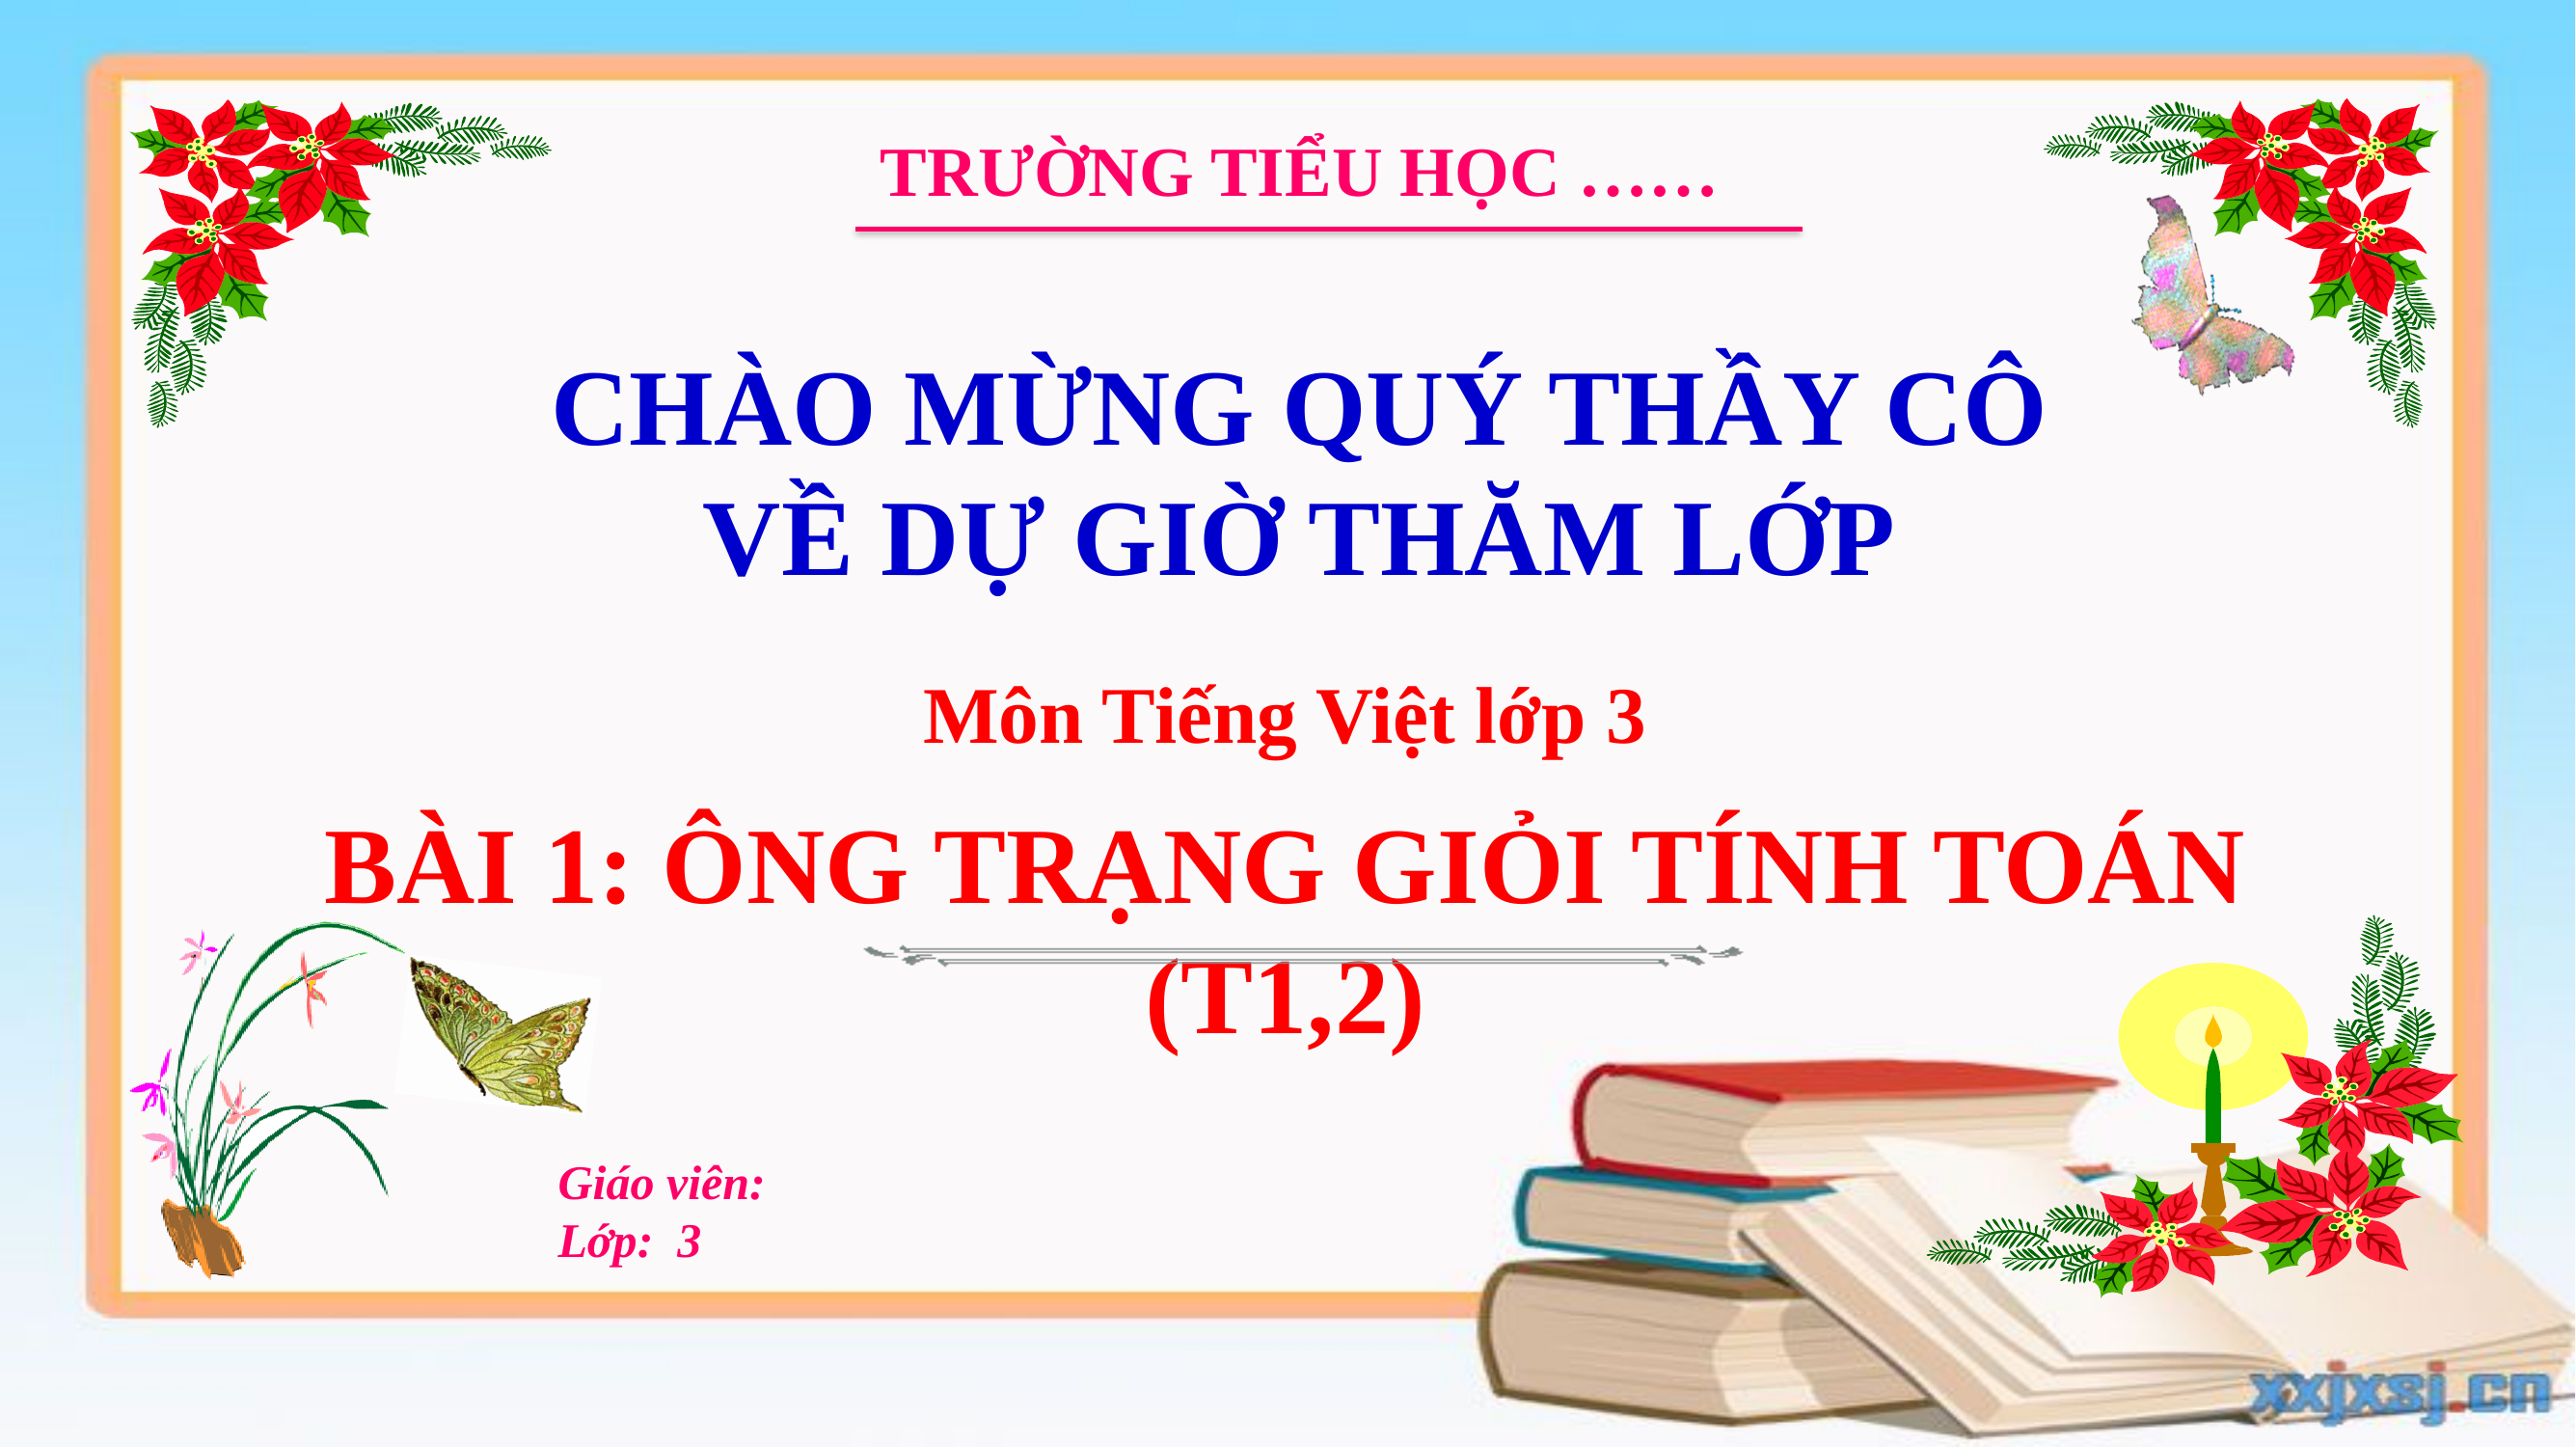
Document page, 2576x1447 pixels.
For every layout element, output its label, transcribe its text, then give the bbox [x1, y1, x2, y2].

text_box TRƯỜNG TIỂU HỌC …… [510, 114, 2071, 222]
text_box Môn Tiếng Việt lớp 3 BÀI 1: ÔNG TRẠNG GIỎI TÍNH TOÁN (T1,2) [227, 650, 2345, 1067]
text_box Giáo viên: Lớp: 3 [534, 1139, 1480, 1278]
picture [0, 0, 2576, 1447]
text_box CHÀO MỪNG QUÝ THẦY CÔ VỀ DỰ GIỜ THĂM LỚP [392, 325, 2208, 610]
